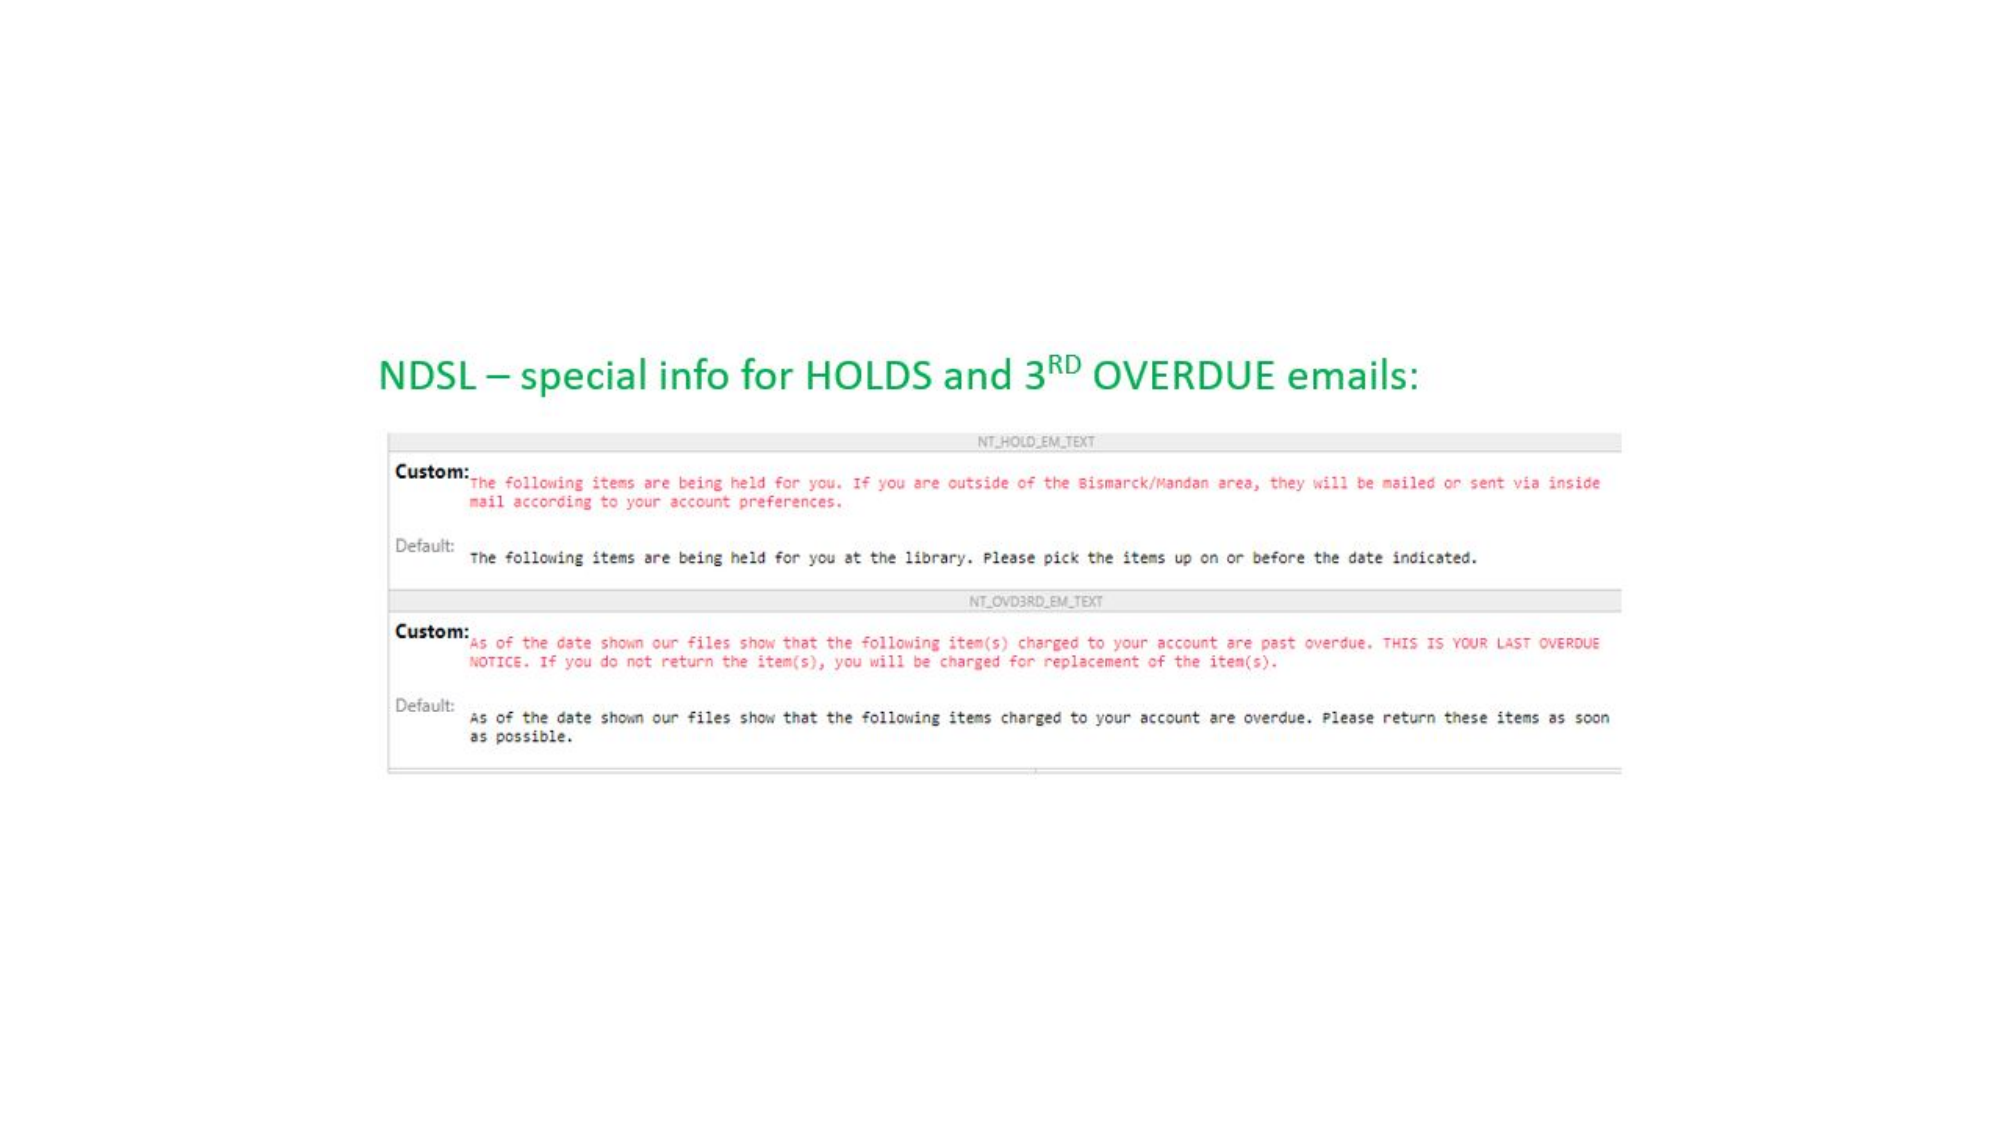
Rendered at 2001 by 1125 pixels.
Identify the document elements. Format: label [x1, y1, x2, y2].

picture [364, 341, 1636, 784]
